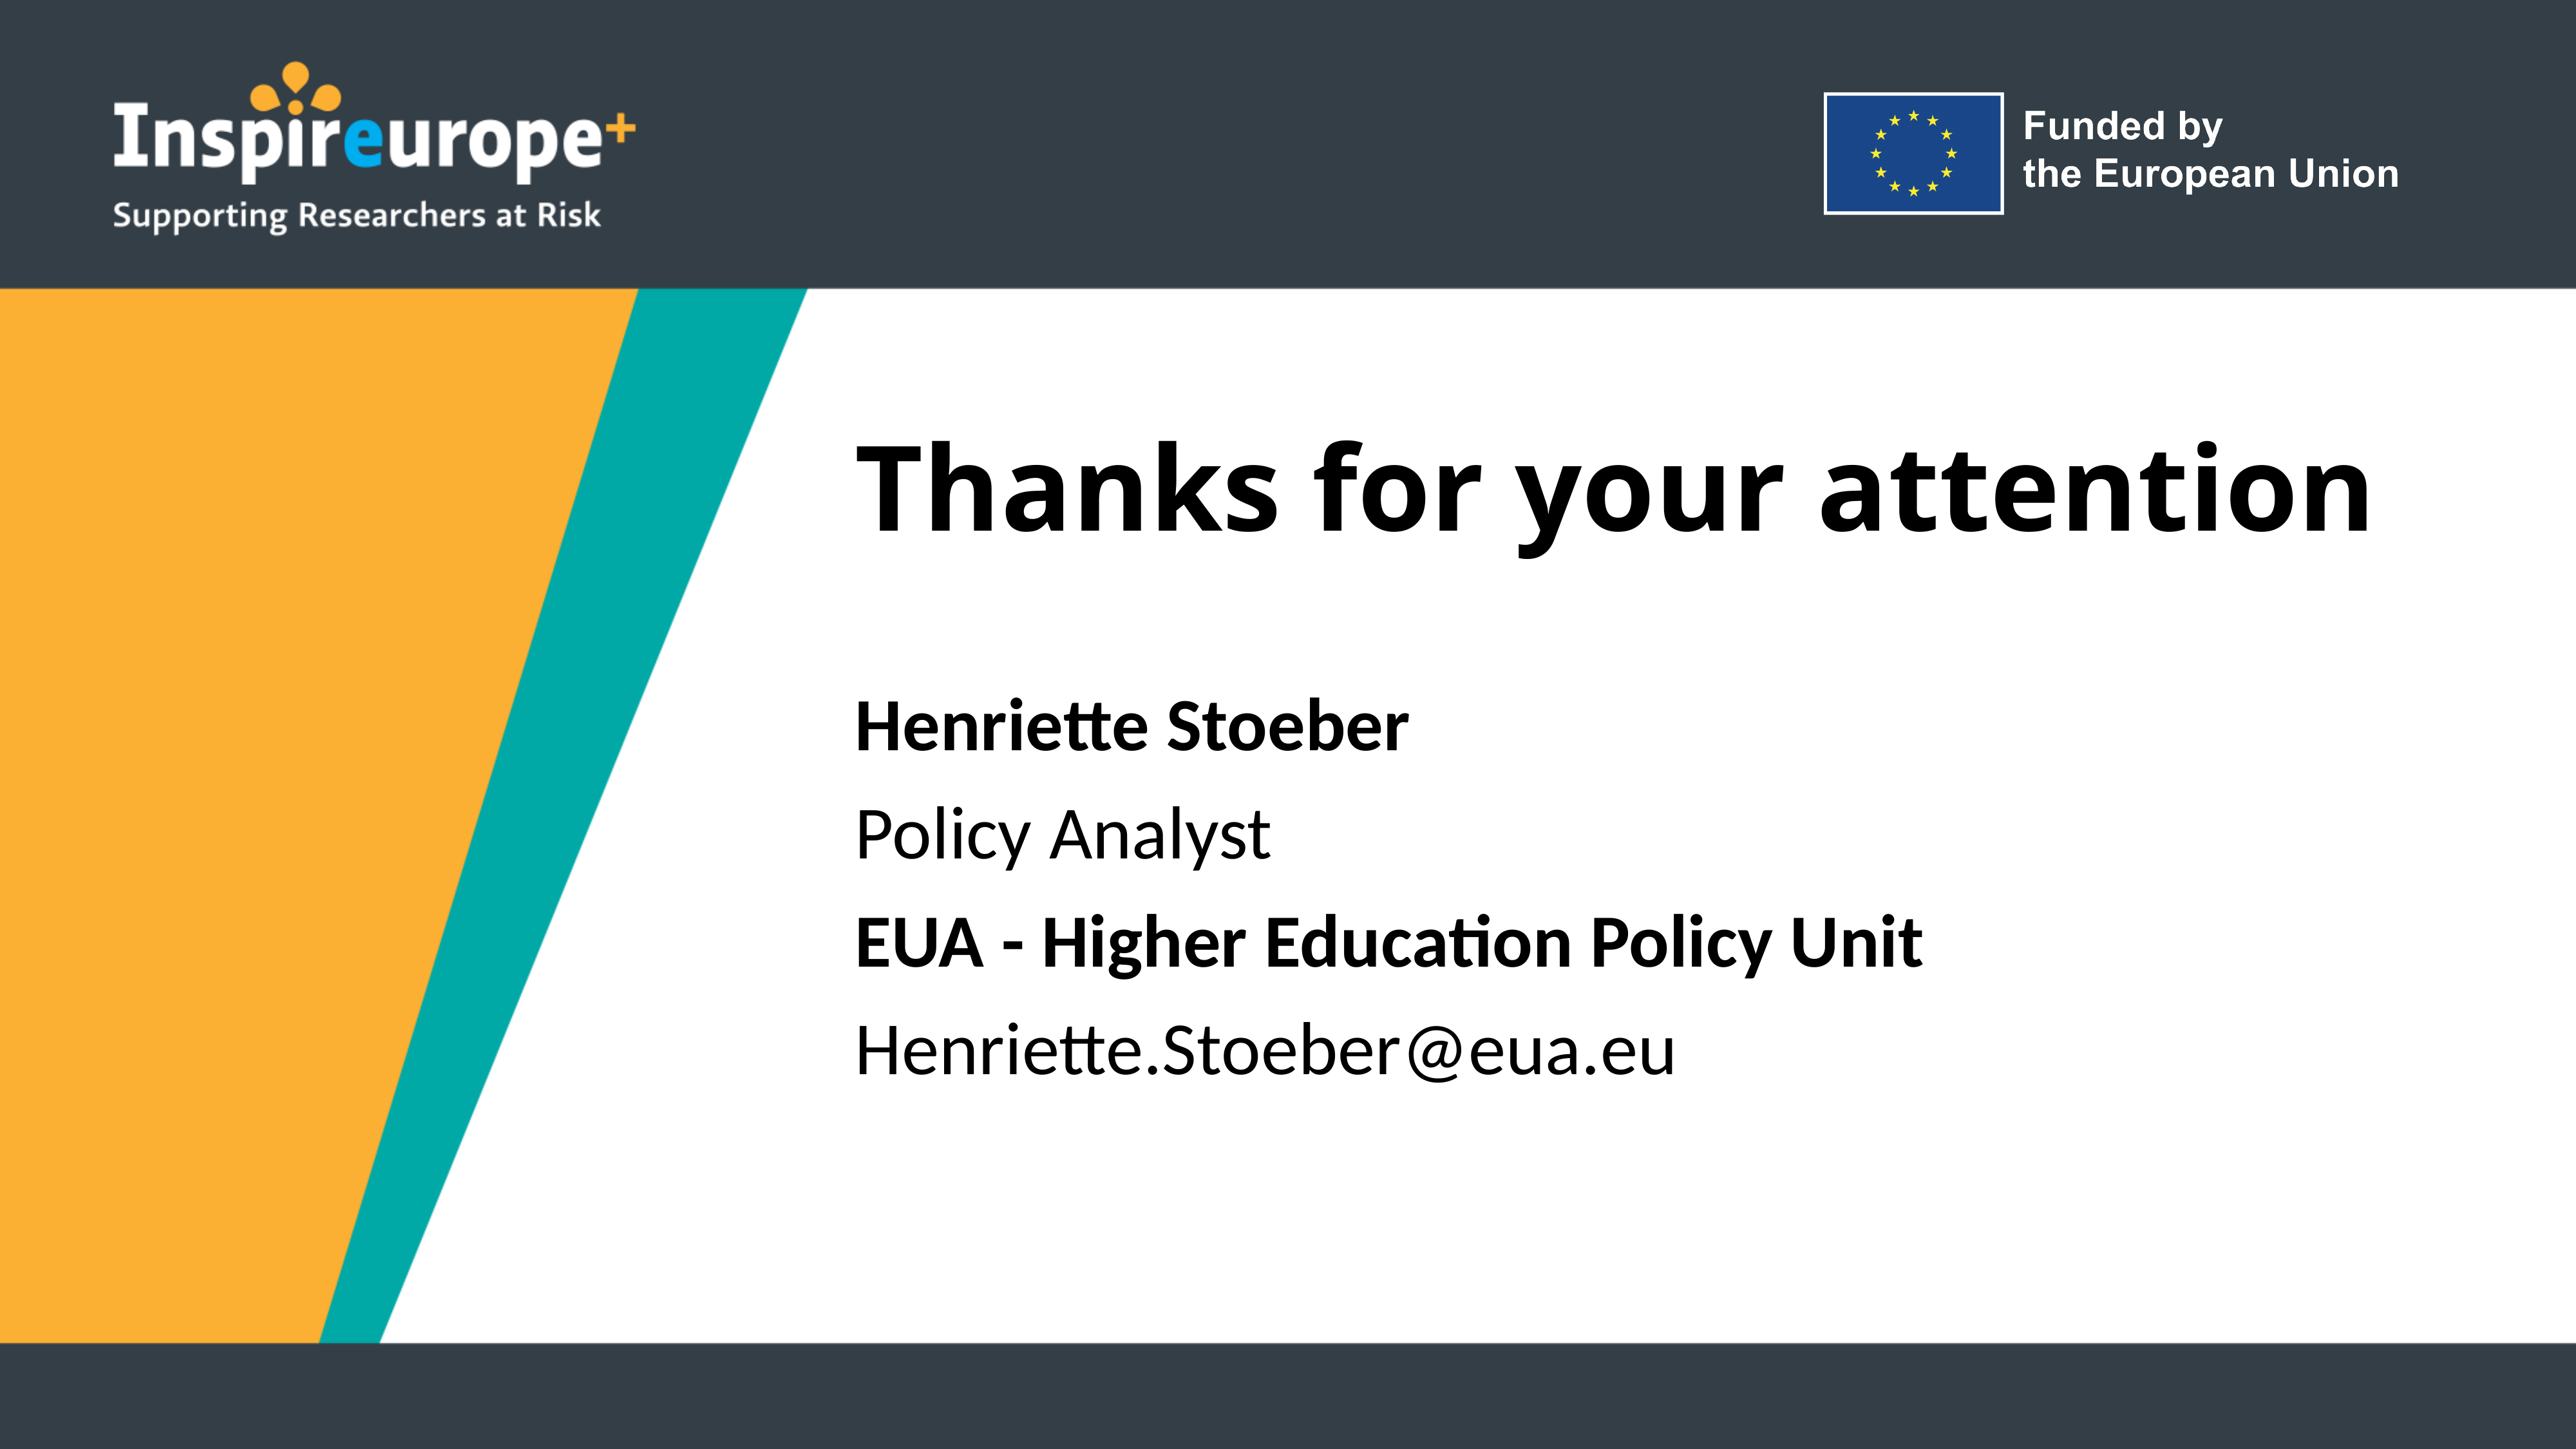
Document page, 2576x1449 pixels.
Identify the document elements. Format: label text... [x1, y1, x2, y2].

list Henriette Stoeber Policy Analyst EUA - Higher Education Policy Unit Henriette.Stoeber@eua.eu [845, 676, 1941, 1325]
picture [0, 0, 2576, 1449]
title Thanks for your attention [845, 352, 2576, 633]
